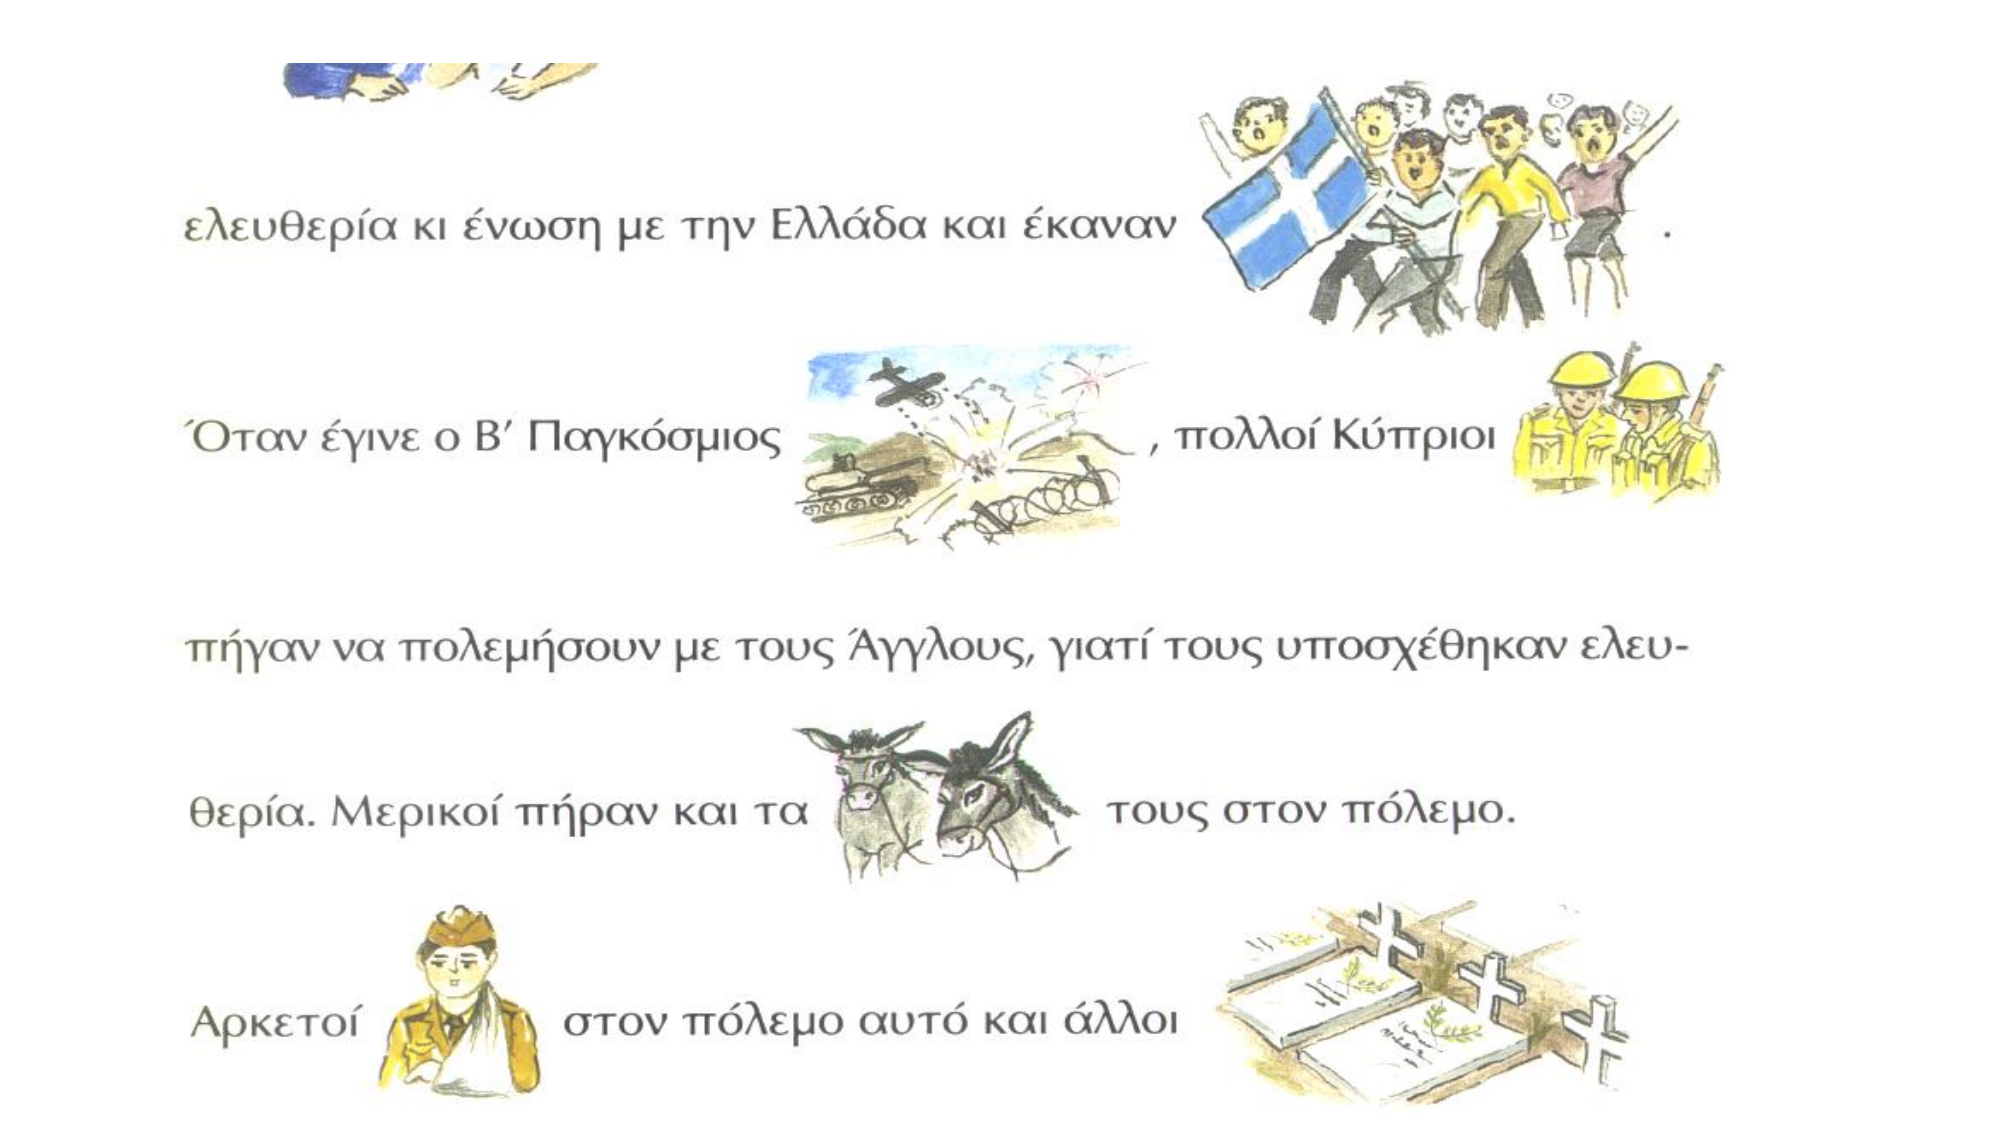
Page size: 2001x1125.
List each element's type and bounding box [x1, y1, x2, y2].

picture [136, 63, 1749, 1125]
